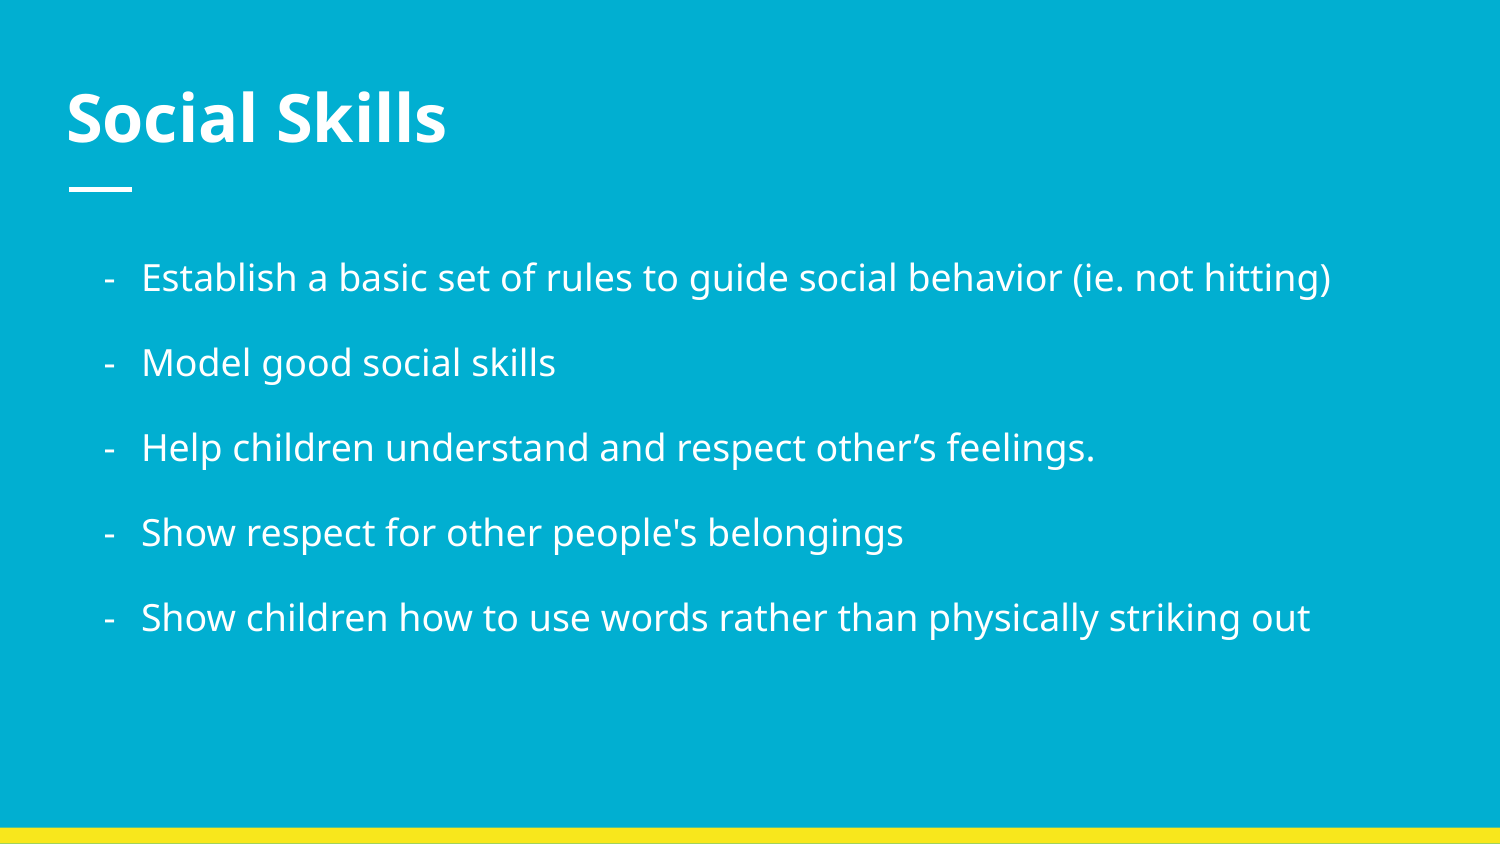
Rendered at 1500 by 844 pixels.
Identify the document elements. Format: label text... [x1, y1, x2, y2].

title Social Skills [51, 61, 1449, 167]
list Establish a basic set of rules to guide social behavior (ie. not hitting) Model good social skills Help children understand and respect other’s feelings. Show respect for other people's belongings Show children how to use words rather than physically striking out [51, 232, 1449, 750]
